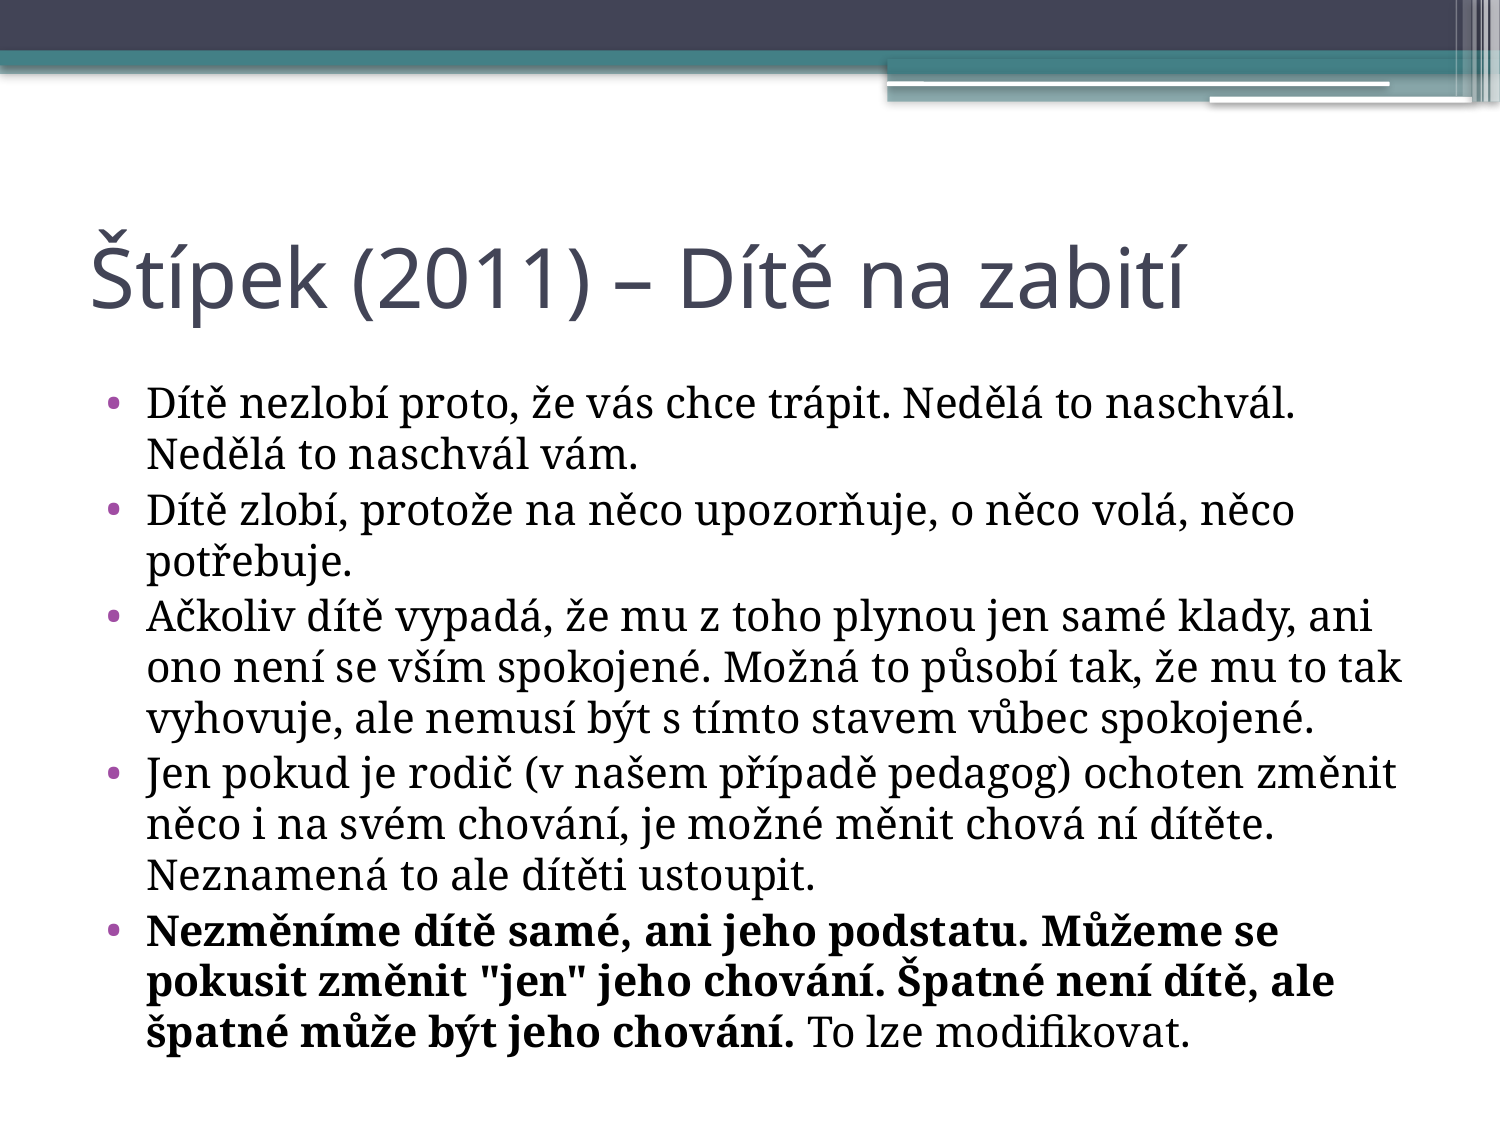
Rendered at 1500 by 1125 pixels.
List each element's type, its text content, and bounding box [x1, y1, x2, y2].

list Dítě nezlobí proto, že vás chce trápit. Nedělá to naschvál. Nedělá to naschvál vám. Dítě zlobí, protože na něco upozorňuje, o něco volá, něco potřebuje. Ačkoliv dítě vypadá, že mu z toho plynou jen samé klady, ani ono není se vším spokojené. Možná to působí tak, že mu to tak vyhovuje, ale nemusí být s tímto stavem vůbec spokojené. Jen pokud je rodič (v našem případě pedagog) ochoten změnit něco i na svém chování, je možné měnit chová ní dítěte. Neznamená to ale dítěti ustoupit. Nezměníme dítě samé, ani jeho podstatu. Můžeme se pokusit změnit "jen" jeho chování. Špatné není dítě, ale špatné může být jeho chování. To lze modifikovat. [75, 368, 1425, 1079]
title Štípek (2011) – Dítě na zabití [75, 187, 1425, 363]
